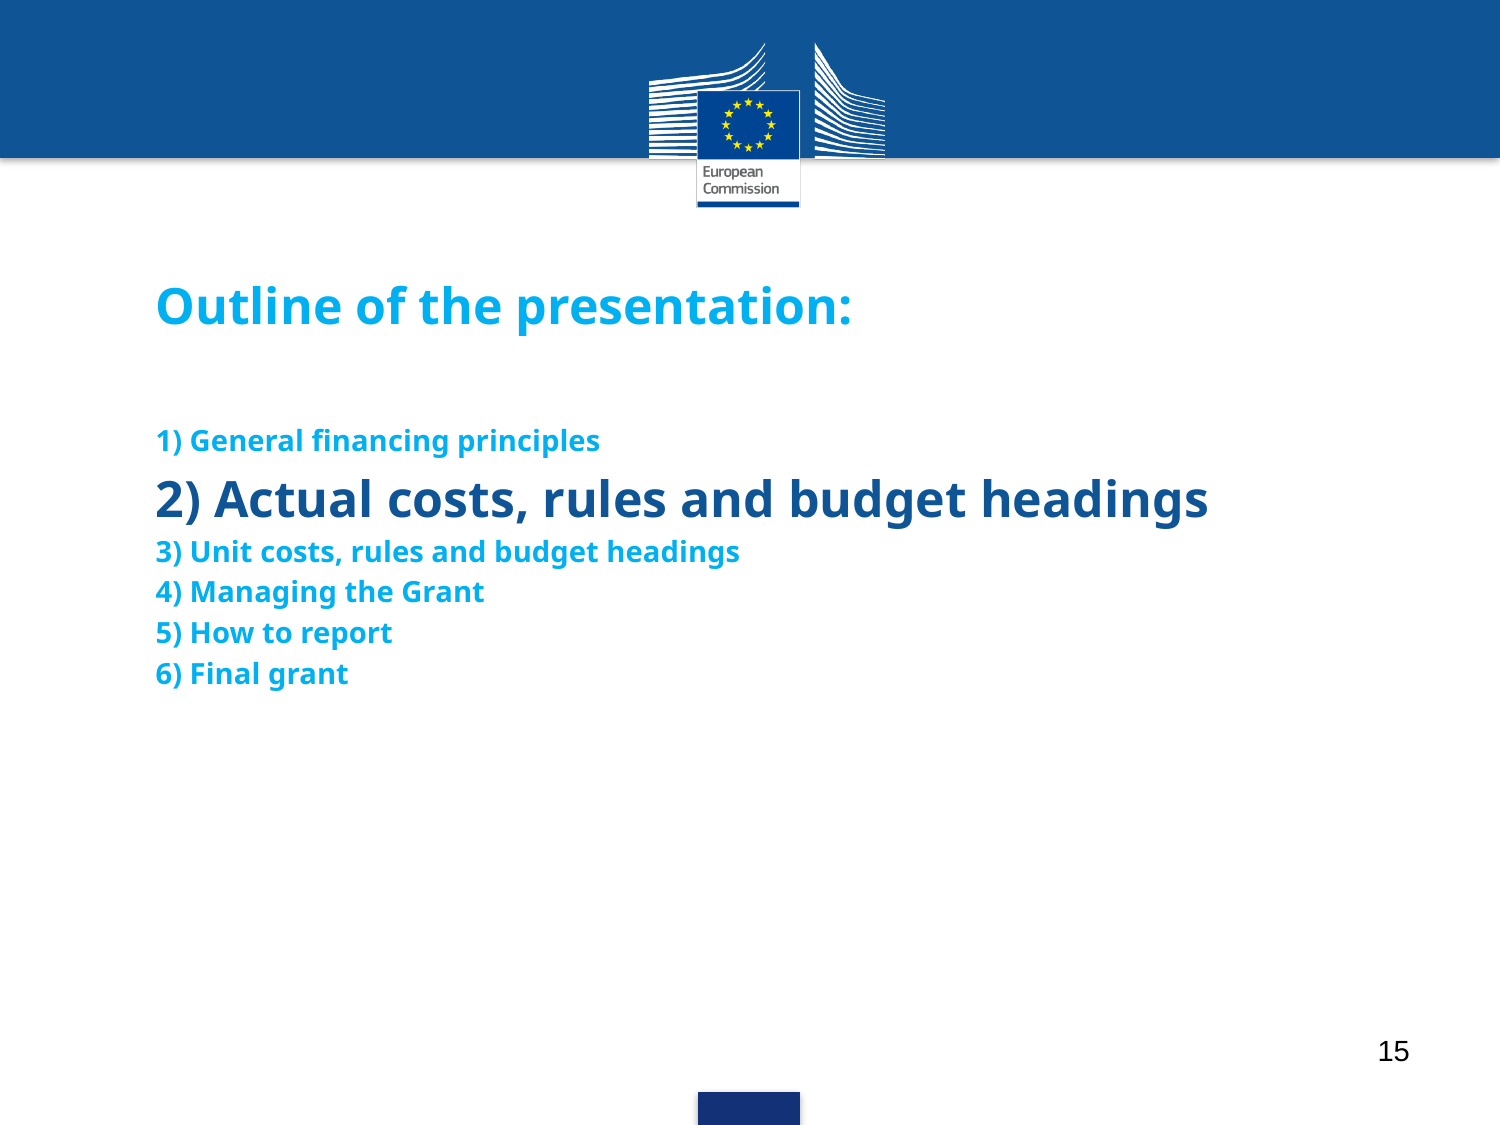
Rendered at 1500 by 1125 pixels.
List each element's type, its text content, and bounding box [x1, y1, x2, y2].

list Outline of the presentation: 1) General financing principles 2) Actual costs, rules and budget headings 3) Unit costs, rules and budget headings 4) Managing the Grant 5) How to report 6) Final grant [75, 267, 1425, 1024]
slide_number 15 [1074, 1024, 1425, 1103]
picture [649, 42, 885, 208]
